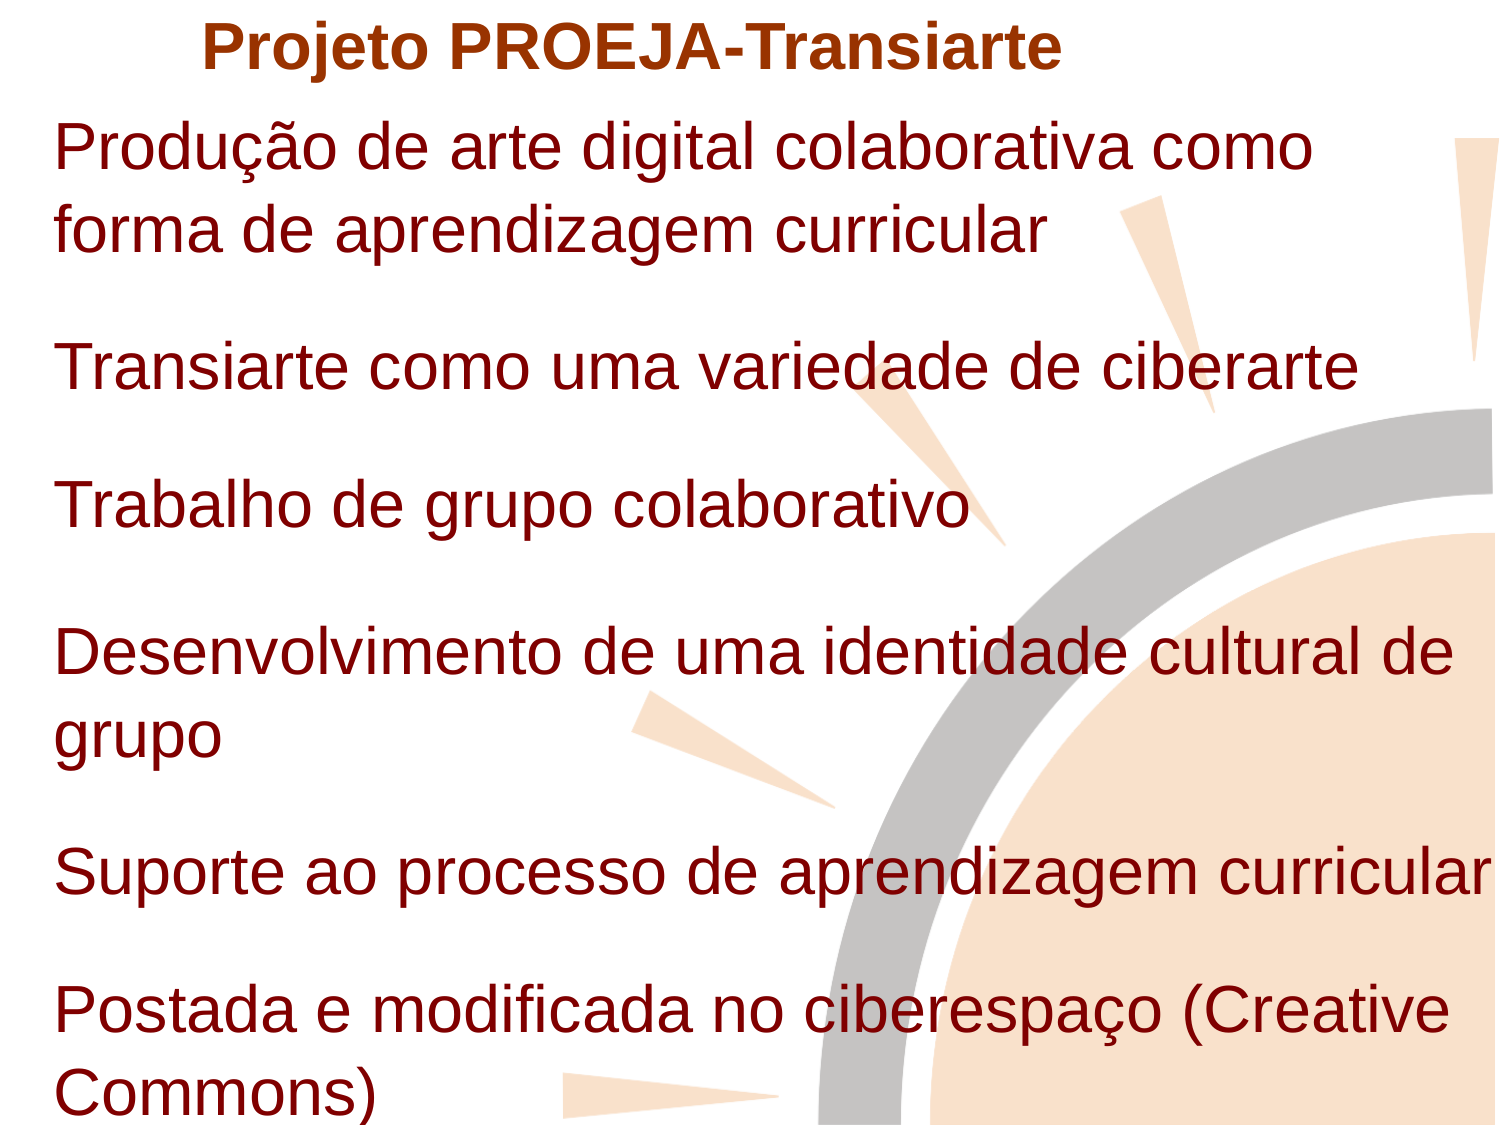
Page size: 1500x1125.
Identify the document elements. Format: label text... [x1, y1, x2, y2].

list Projeto PROEJA-Transiarte Produção de arte digital colaborativa como forma de aprendizagem curricular Transiarte como uma variedade de ciberarte Trabalho de grupo colaborativo Desenvolvimento de uma identidade cultural de grupo Suporte ao processo de aprendizagem curricular Postada e modificada no ciberespaço (Creative Commons) [53, 0, 1500, 1125]
